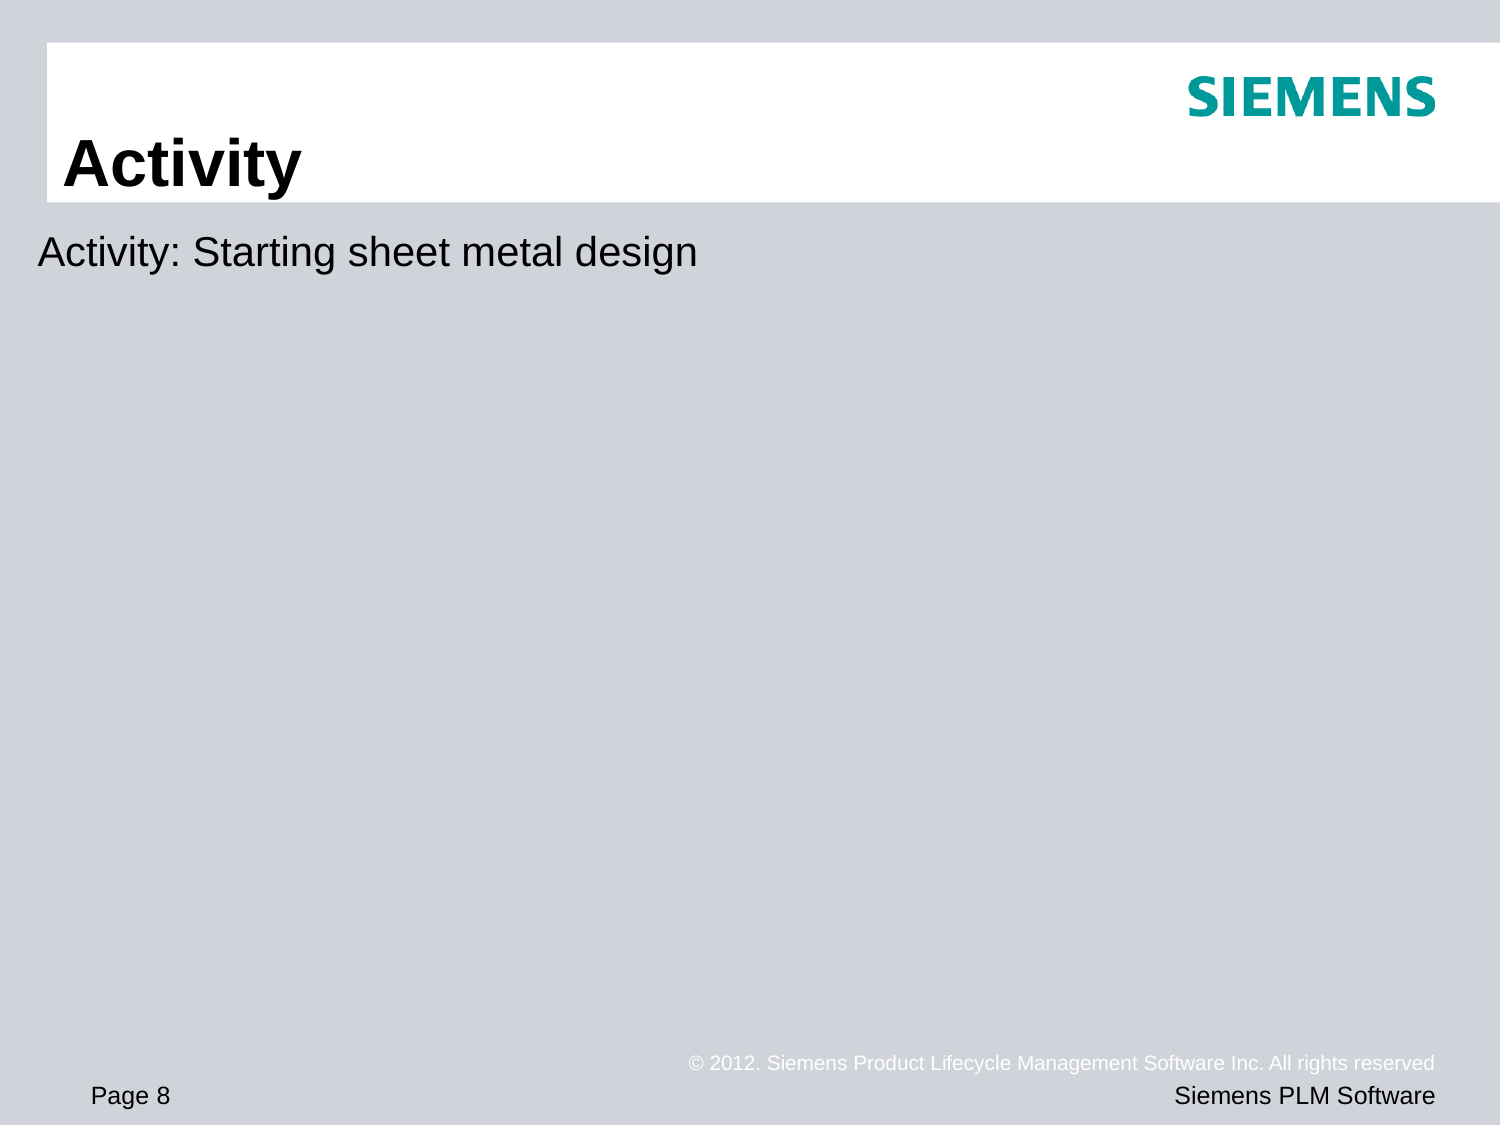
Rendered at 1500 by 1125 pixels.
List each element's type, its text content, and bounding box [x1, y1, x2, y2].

list Activity: Starting sheet metal design [37, 224, 1401, 1038]
title Activity [62, 99, 1095, 201]
picture [1181, 69, 1444, 123]
